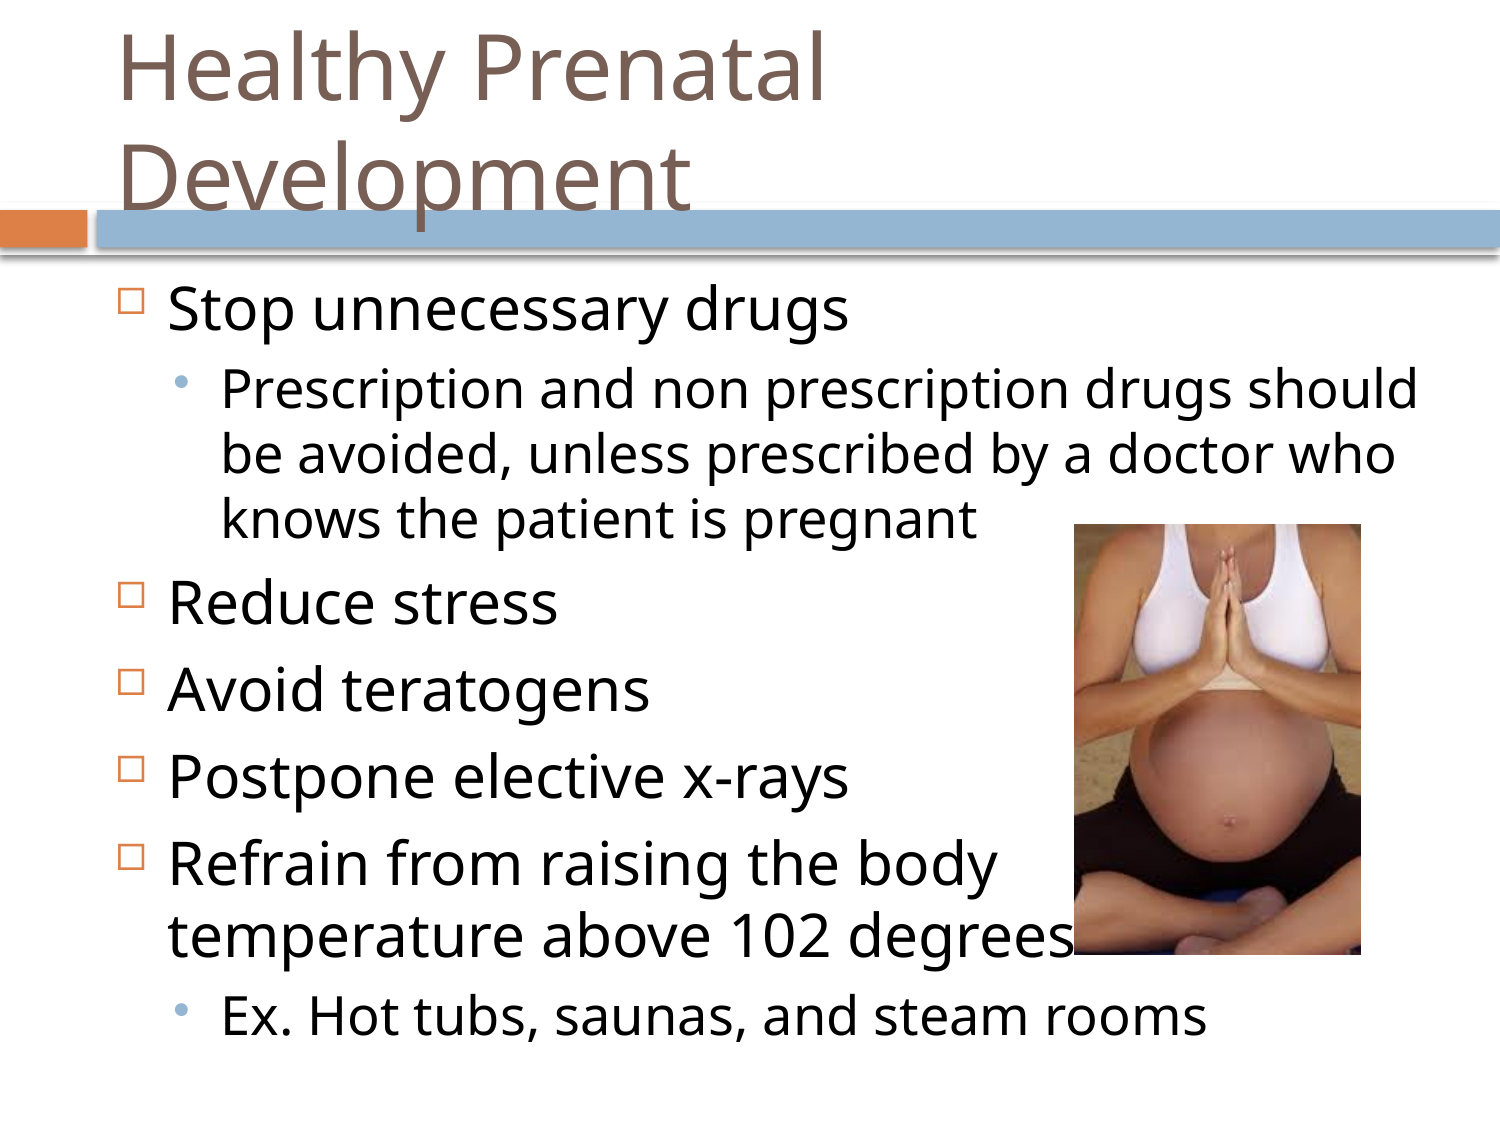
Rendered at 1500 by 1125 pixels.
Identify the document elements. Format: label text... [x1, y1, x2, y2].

list Stop unnecessary drugs Prescription and non prescription drugs should be avoided, unless prescribed by a doctor who knows the patient is pregnant Reduce stress Avoid teratogens Postpone elective x-rays Refrain from raising the body temperature above 102 degrees Ex. Hot tubs, saunas, and steam rooms [100, 262, 1438, 1100]
title Healthy Prenatal Development [100, 37, 1438, 200]
picture [1074, 524, 1362, 955]
